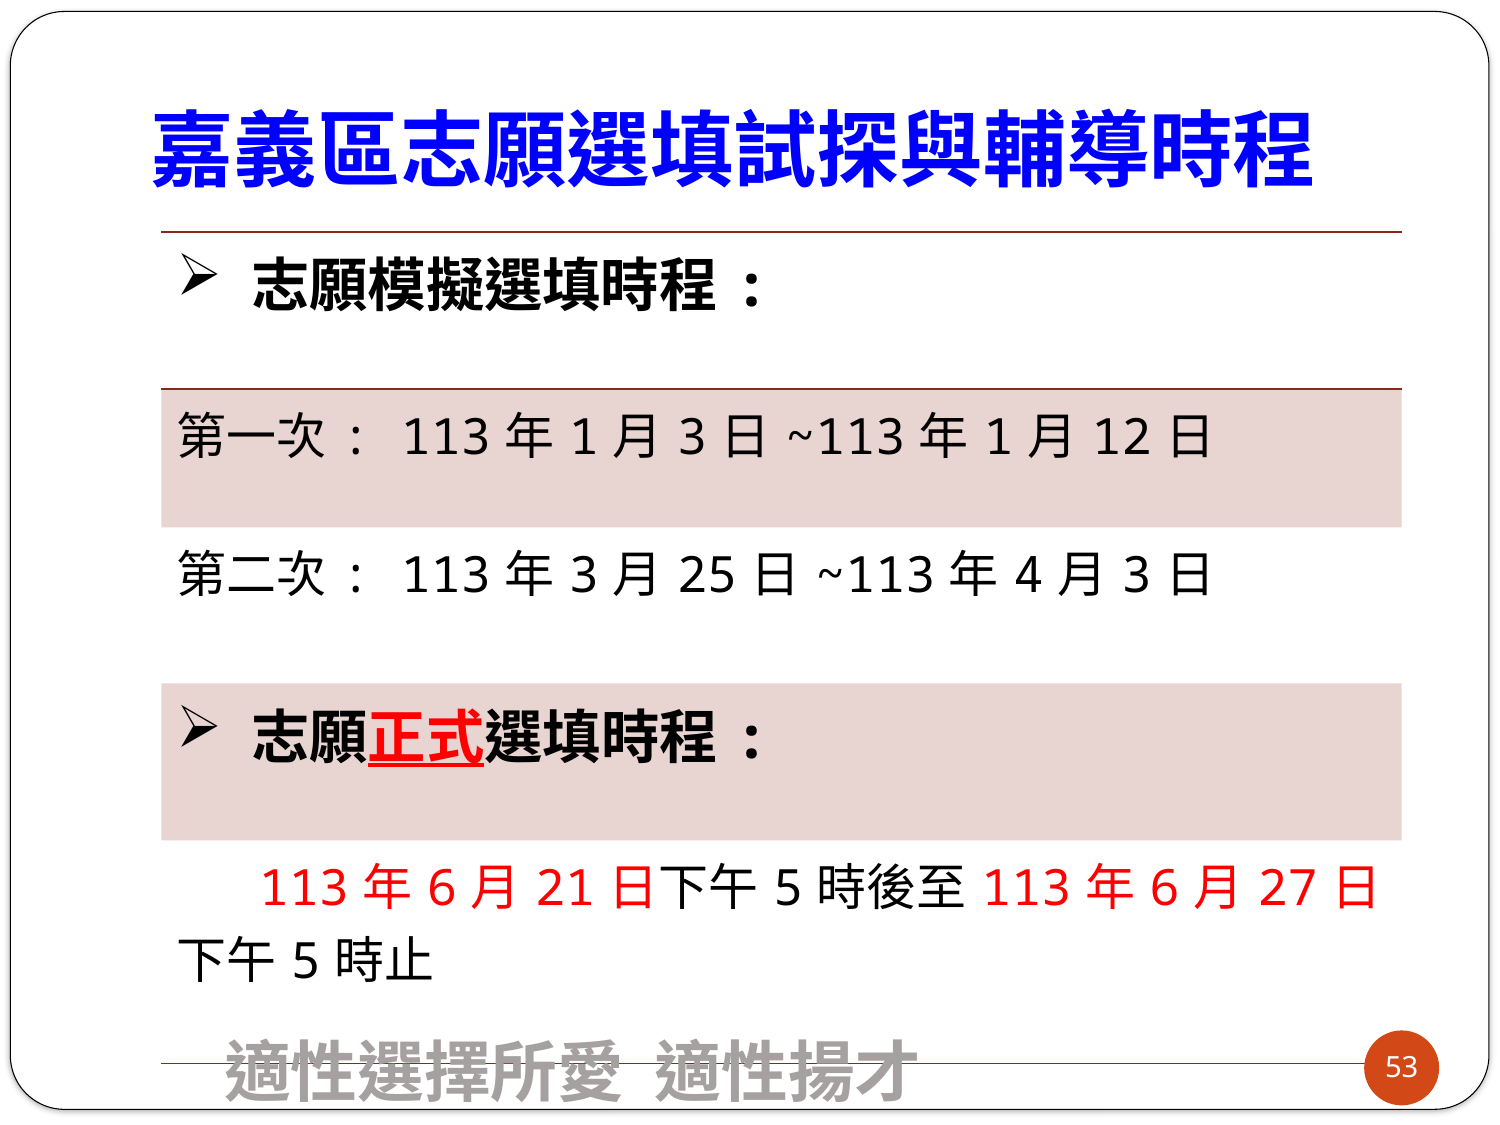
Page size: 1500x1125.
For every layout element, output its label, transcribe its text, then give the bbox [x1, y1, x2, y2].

table_cell 志願正式選填時程: [161, 683, 1402, 840]
table_header 志願模擬選填時程: [161, 233, 1402, 388]
text_box 適性選擇所愛 適性揚才 [209, 1022, 1046, 1118]
table_cell 第一次: 113年1月3日~113年1月12日 [161, 390, 1402, 527]
table_cell 113年6月21日下午5時後至113年6月27日下午5時止 [161, 840, 1402, 1063]
table_cell 第二次: 113年3月25日~113年4月3日 [161, 527, 1402, 683]
slide_number 53 [1364, 1030, 1440, 1106]
text_box 嘉義區志願選填試探與輔導時程 [135, 90, 1471, 204]
